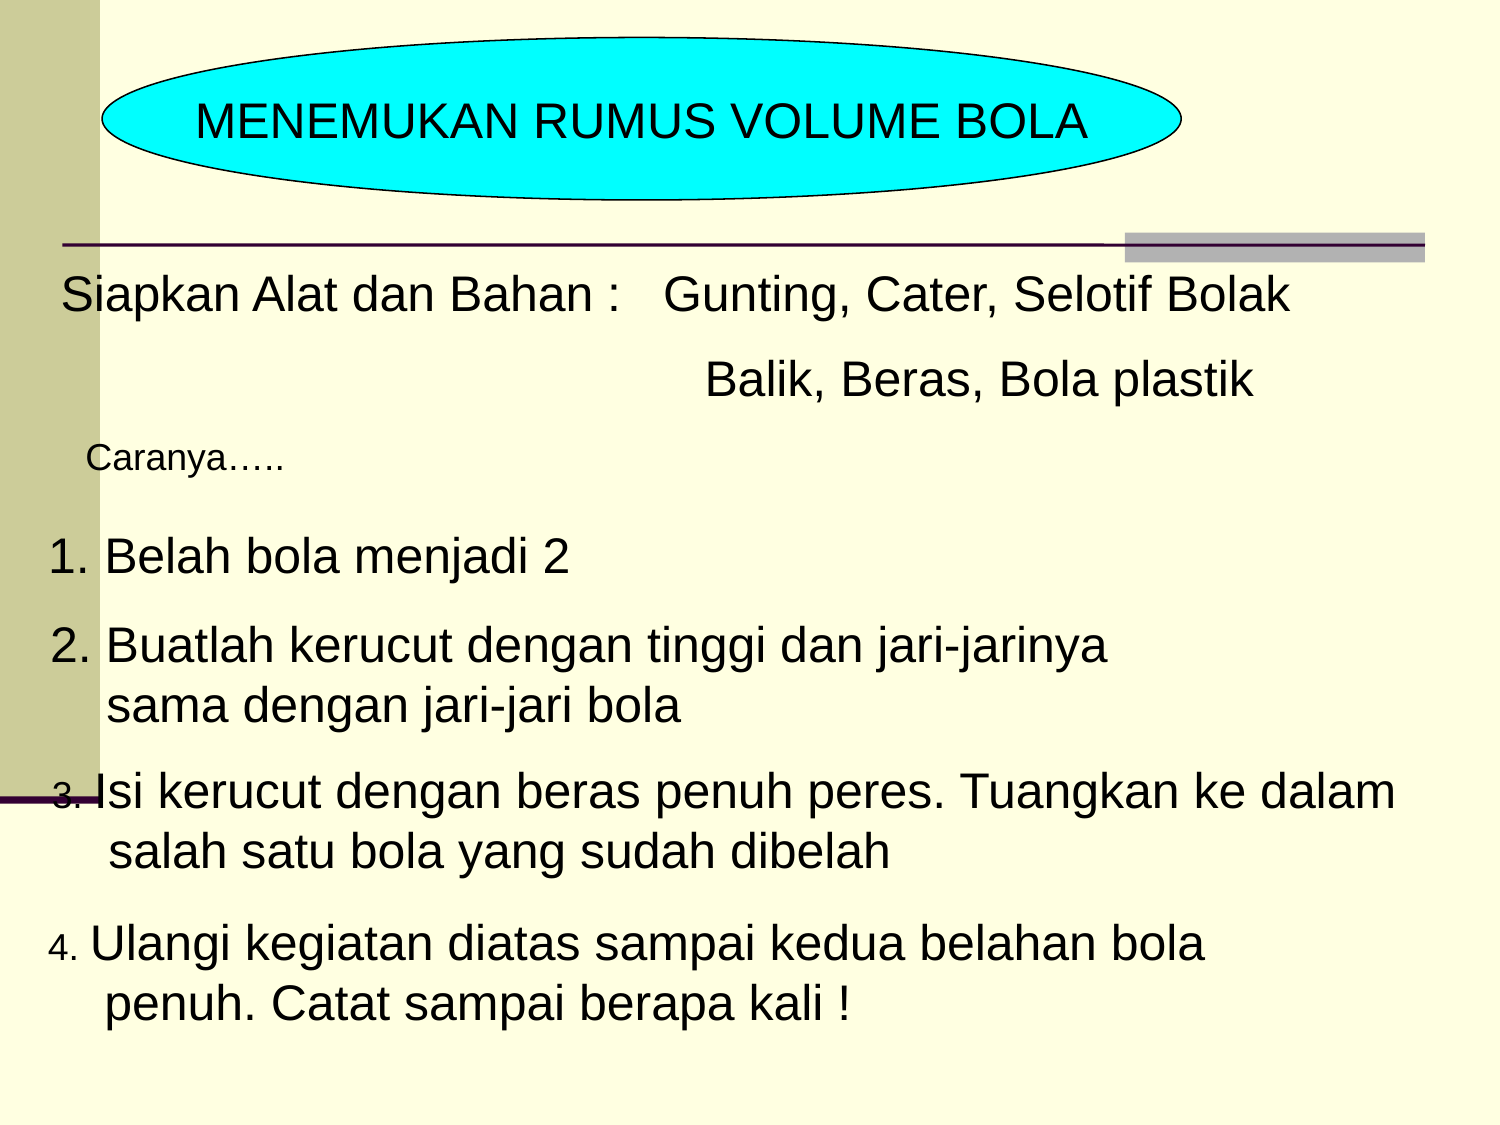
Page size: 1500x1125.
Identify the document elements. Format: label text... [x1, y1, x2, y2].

text_box Belah bola menjadi 2 [33, 516, 671, 592]
text_box Siapkan Alat dan Bahan : Gunting, Cater, Selotif Bolak Balik, Beras, Bola plastik [45, 254, 1446, 414]
text_box MENEMUKAN RUMUS VOLUME BOLA [102, 37, 1182, 200]
text_box Caranya….. [70, 425, 301, 486]
text_box 3. Isi kerucut dengan beras penuh peres. Tuangkan ke dalam salah satu bola yang sudah dibelah [37, 750, 1426, 886]
text_box 2. Buatlah kerucut dengan tinggi dan jari-jarinya sama dengan jari-jari bola [35, 604, 1239, 740]
text_box 4. Ulangi kegiatan diatas sampai kedua belahan bola penuh. Catat sampai berapa kali ! [33, 902, 1250, 1038]
